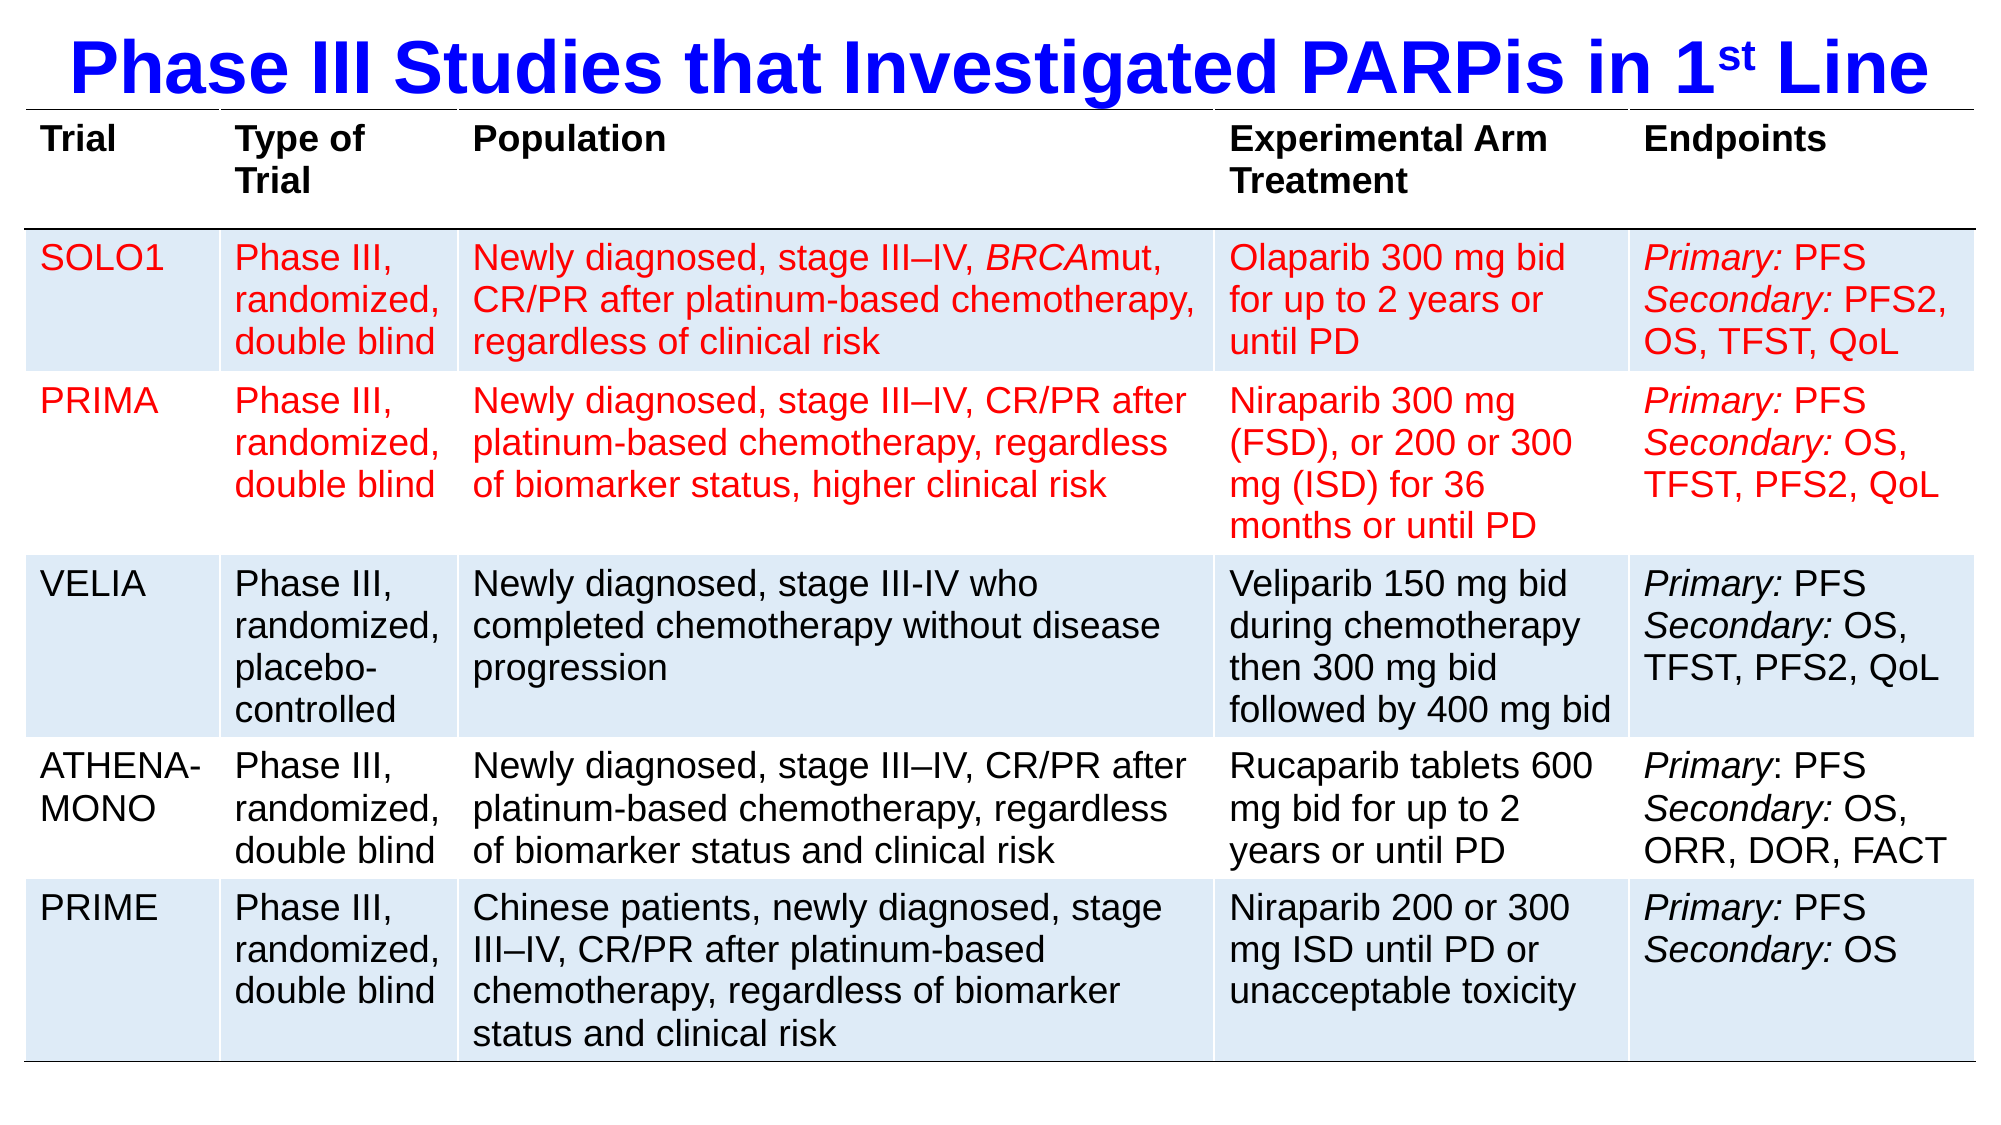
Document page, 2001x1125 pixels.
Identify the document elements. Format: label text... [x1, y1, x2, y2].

text_box Phase III Studies that Investigated PARPis in 1st Line [0, 10, 2000, 116]
table_header Type of Trial [221, 116, 457, 228]
table_cell PRIMA [26, 372, 219, 554]
table_cell Veliparib 150 mg bid during chemotherapy then 300 mg bid followed by 400 mg bid [1215, 555, 1628, 737]
table_cell PRIME [26, 879, 219, 1061]
table_header Experimental Arm Treatment [1215, 116, 1628, 228]
table_cell Olaparib 300 mg bid for up to 2 years or until PD [1215, 230, 1628, 371]
table_cell Primary: PFS Secondary: OS, ORR, DOR, FACT [1630, 738, 1974, 878]
table_cell Primary: PFS Secondary: OS, TFST, PFS2, QoL [1630, 372, 1974, 554]
table_cell Phase III, randomized, double blind [221, 738, 457, 878]
table_cell Phase III, randomized, double blind [221, 230, 457, 371]
table_cell Niraparib 200 or 300 mg ISD until PD or unacceptable toxicity [1215, 879, 1628, 1061]
table_cell ATHENA-MONO [26, 738, 219, 878]
table_cell Niraparib 300 mg (FSD), or 200 or 300 mg (ISD) for 36 months or until PD [1215, 372, 1628, 554]
table_cell VELIA [26, 555, 219, 737]
table_cell SOLO1 [26, 230, 219, 371]
table_cell Rucaparib tablets 600 mg bid for up to 2 years or until PD [1215, 738, 1628, 878]
table_cell Newly diagnosed, stage III–IV, CR/PR after platinum-based chemotherapy, regardless of biomarker status, higher clinical risk [459, 372, 1213, 554]
table_header Endpoints [1630, 116, 1974, 228]
table_cell Newly diagnosed, stage III–IV, CR/PR after platinum-based chemotherapy, regardless of biomarker status and clinical risk [459, 738, 1213, 878]
table_cell Phase III, randomized, double blind [221, 372, 457, 554]
table_cell Phase III, randomized, placebo-controlled [221, 555, 457, 737]
table_cell Primary: PFS Secondary: PFS2, OS, TFST, QoL [1630, 230, 1974, 371]
table_cell Newly diagnosed, stage III–IV, BRCAmut, CR/PR after platinum-based chemotherapy, regardless of clinical risk [459, 230, 1213, 371]
table_header Population [459, 116, 1213, 228]
table_cell Primary: PFS Secondary: OS [1630, 879, 1974, 1061]
table_cell Chinese patients, newly diagnosed, stage III–IV, CR/PR after platinum-based chemotherapy, regardless of biomarker status and clinical risk [459, 879, 1213, 1061]
table_cell Newly diagnosed, stage III-IV who completed chemotherapy without disease progression [459, 555, 1213, 737]
table_header Trial [26, 116, 219, 228]
table_cell Phase III, randomized, double blind [221, 879, 457, 1061]
table_cell Primary: PFS Secondary: OS, TFST, PFS2, QoL [1630, 555, 1974, 737]
